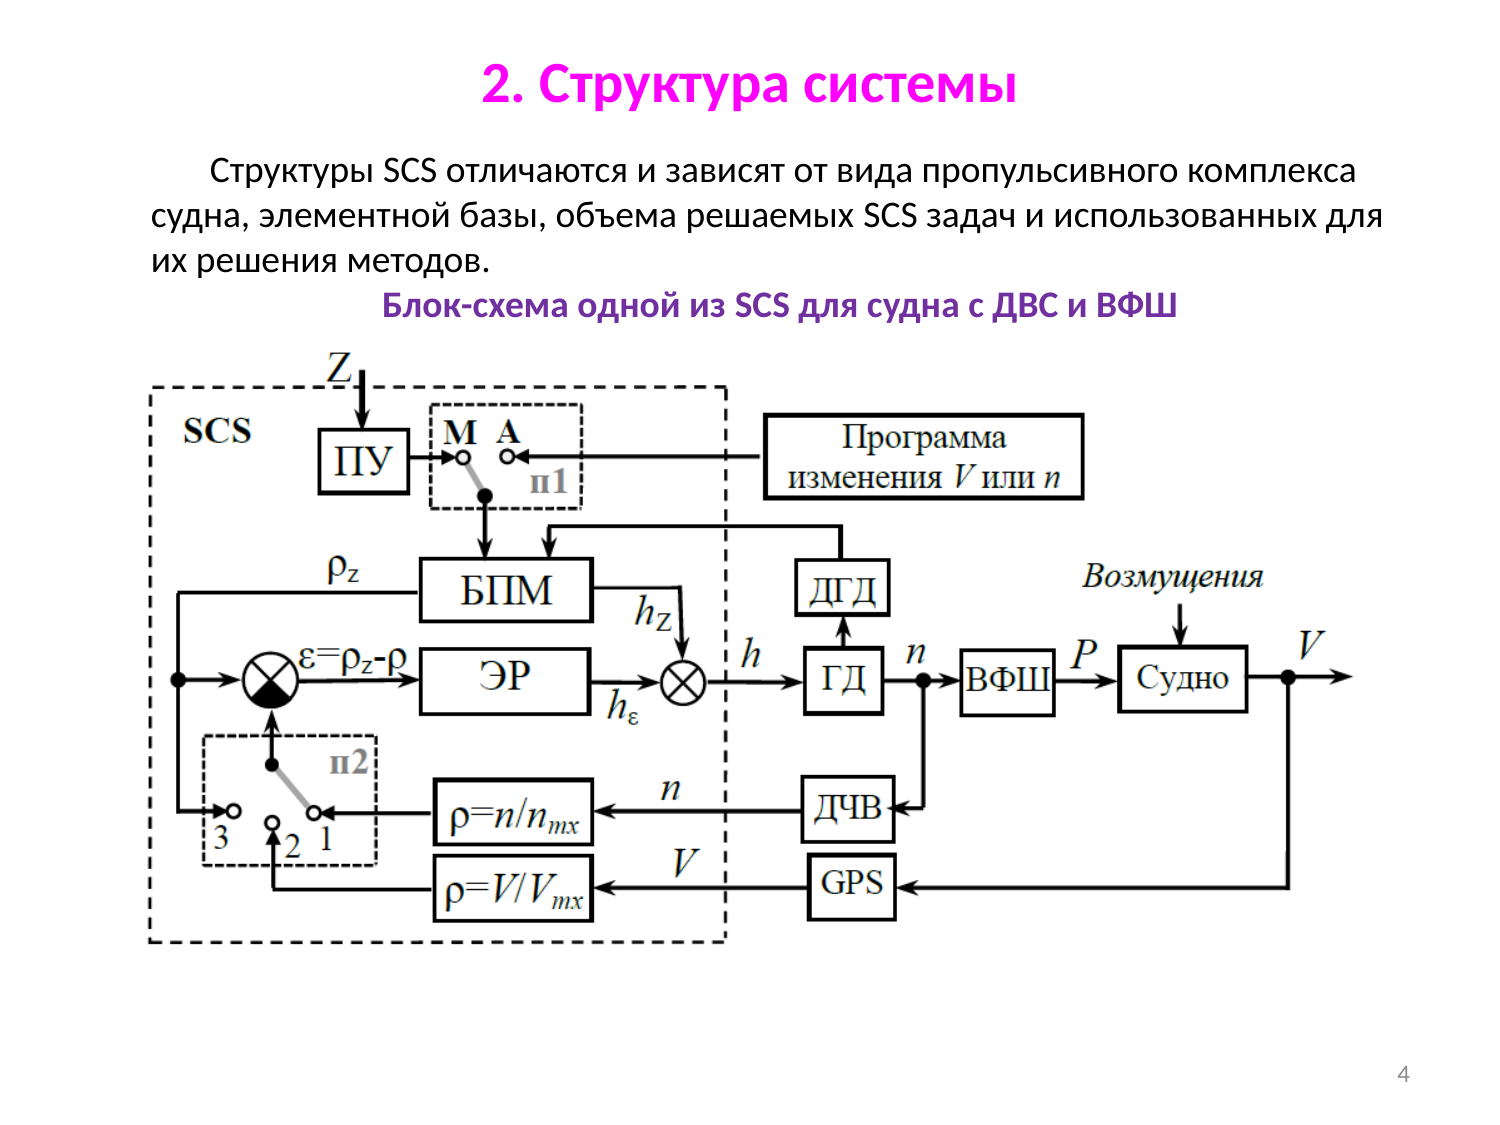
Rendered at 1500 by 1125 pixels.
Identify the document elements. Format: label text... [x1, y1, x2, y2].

slide_number 4 [1074, 1042, 1425, 1103]
picture [135, 349, 1385, 973]
list Структуры SCS отличаются и зависят от вида пропульсивного комплекса судна, элементной базы, объема решаемых SCS задач и использованных для их решения методов. Блок-схема одной из SCS для судна с ДВС и ВФШ [135, 137, 1425, 338]
title 2. Структура системы [75, 45, 1425, 114]
